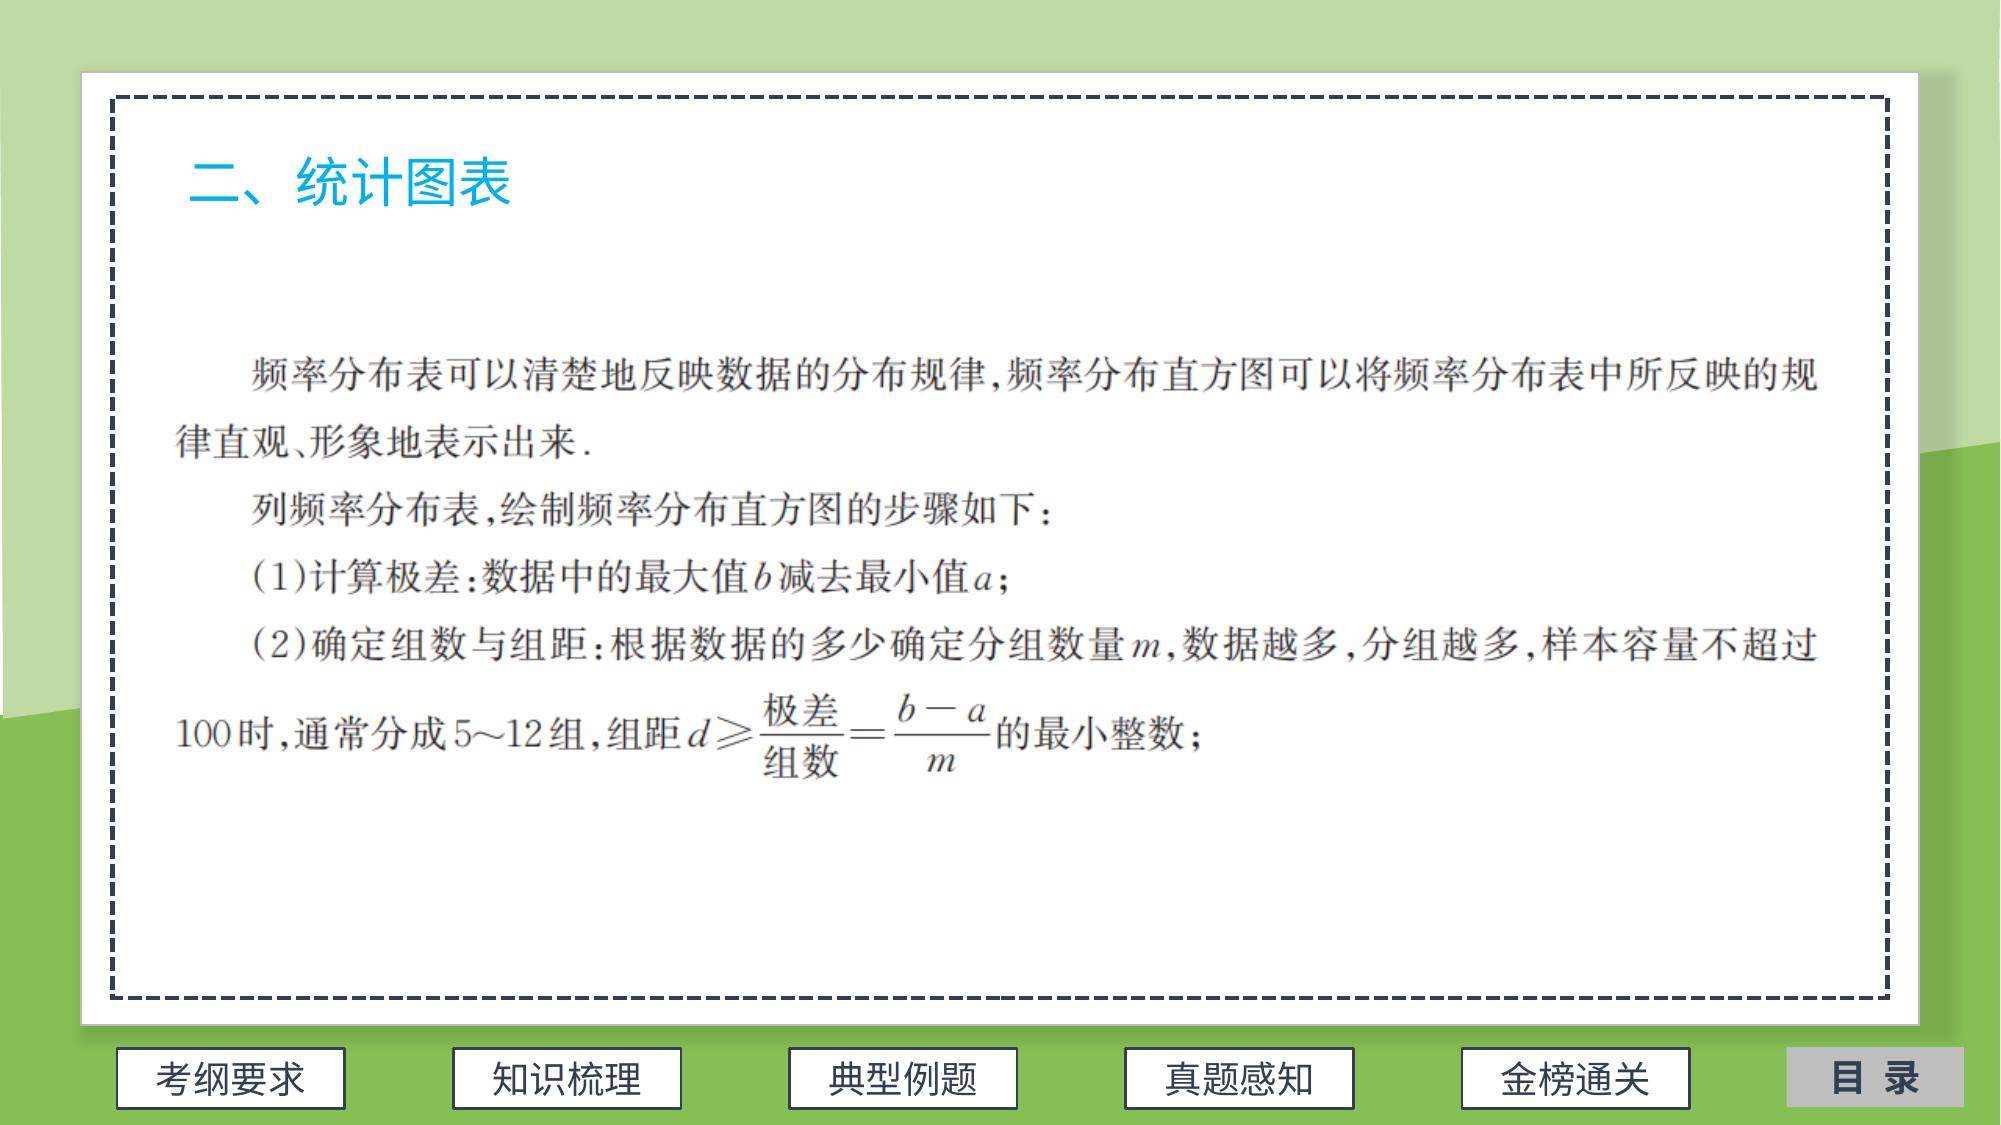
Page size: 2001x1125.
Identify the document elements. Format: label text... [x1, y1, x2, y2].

picture [172, 339, 1828, 786]
text_box 二、统计图表 [172, 132, 1518, 221]
